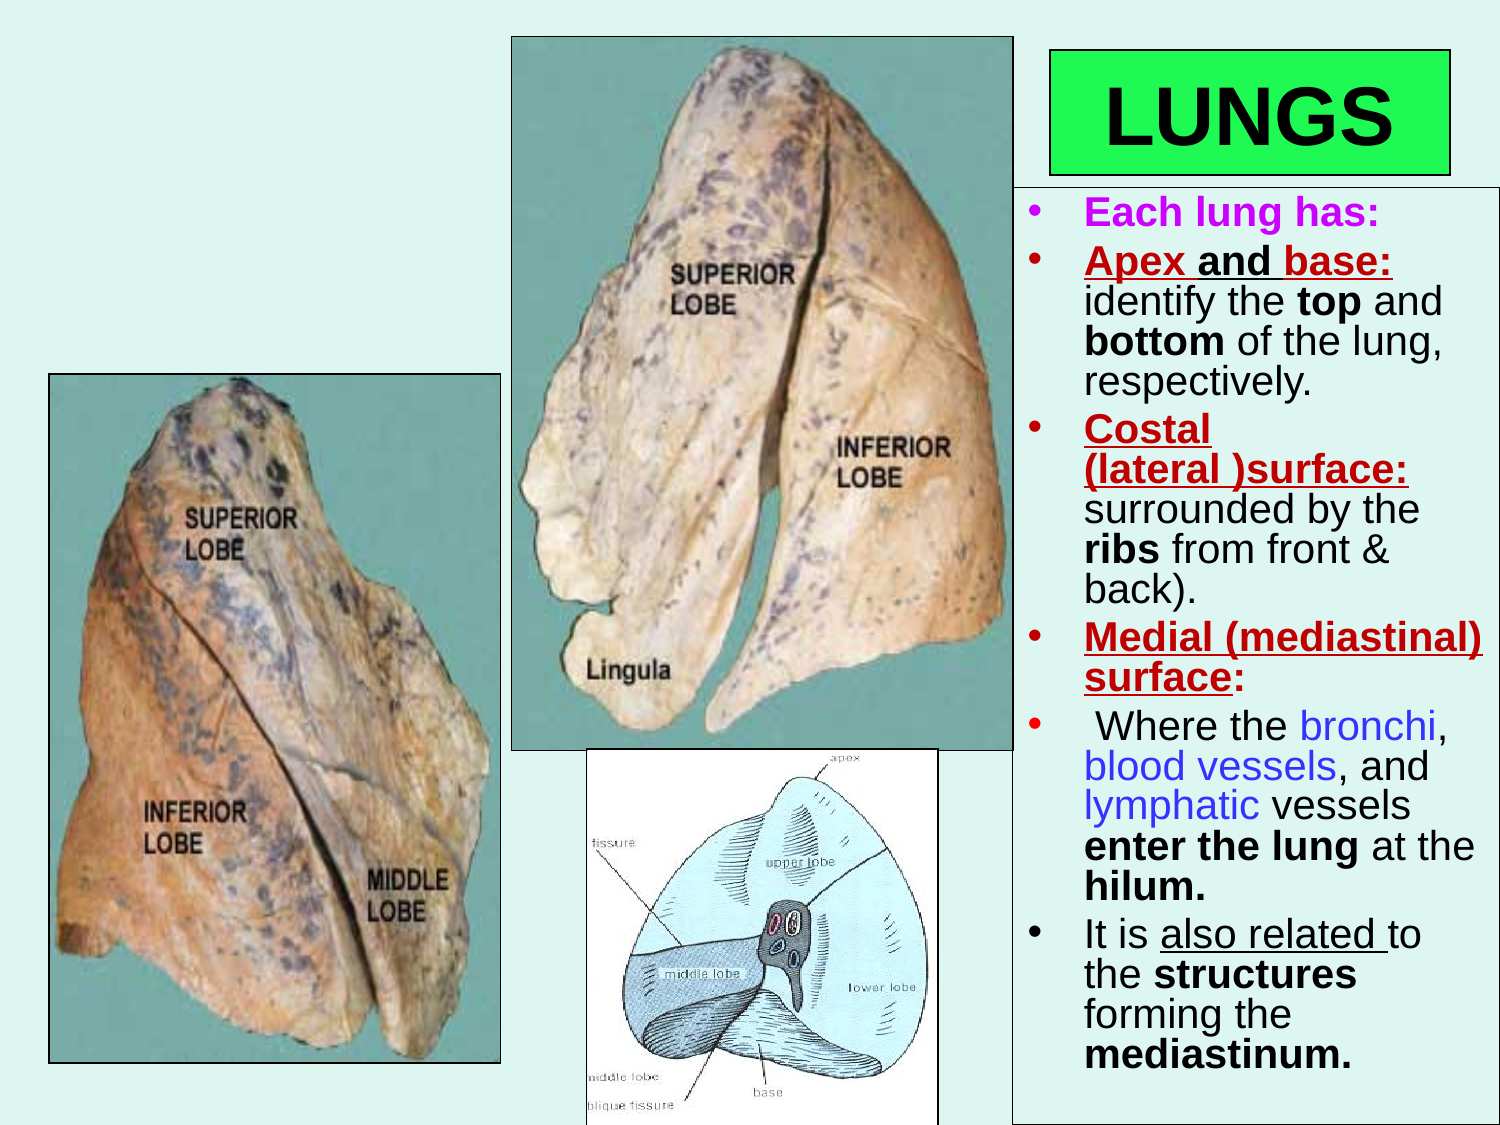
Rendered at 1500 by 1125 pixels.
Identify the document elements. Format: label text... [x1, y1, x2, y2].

picture [49, 374, 501, 1063]
title LUNGS [1050, 50, 1450, 175]
list Each lung has: Apex and base: identify the top and bottom of the lung, respectively. Costal (lateral )surface: surrounded by the ribs from front & back). Medial (mediastinal) surface: Where the bronchi, blood vessels, and lymphatic vessels enter the lung at the hilum. It is also related to the structures forming the mediastinum. [1012, 187, 1500, 1125]
picture [512, 37, 1013, 1125]
